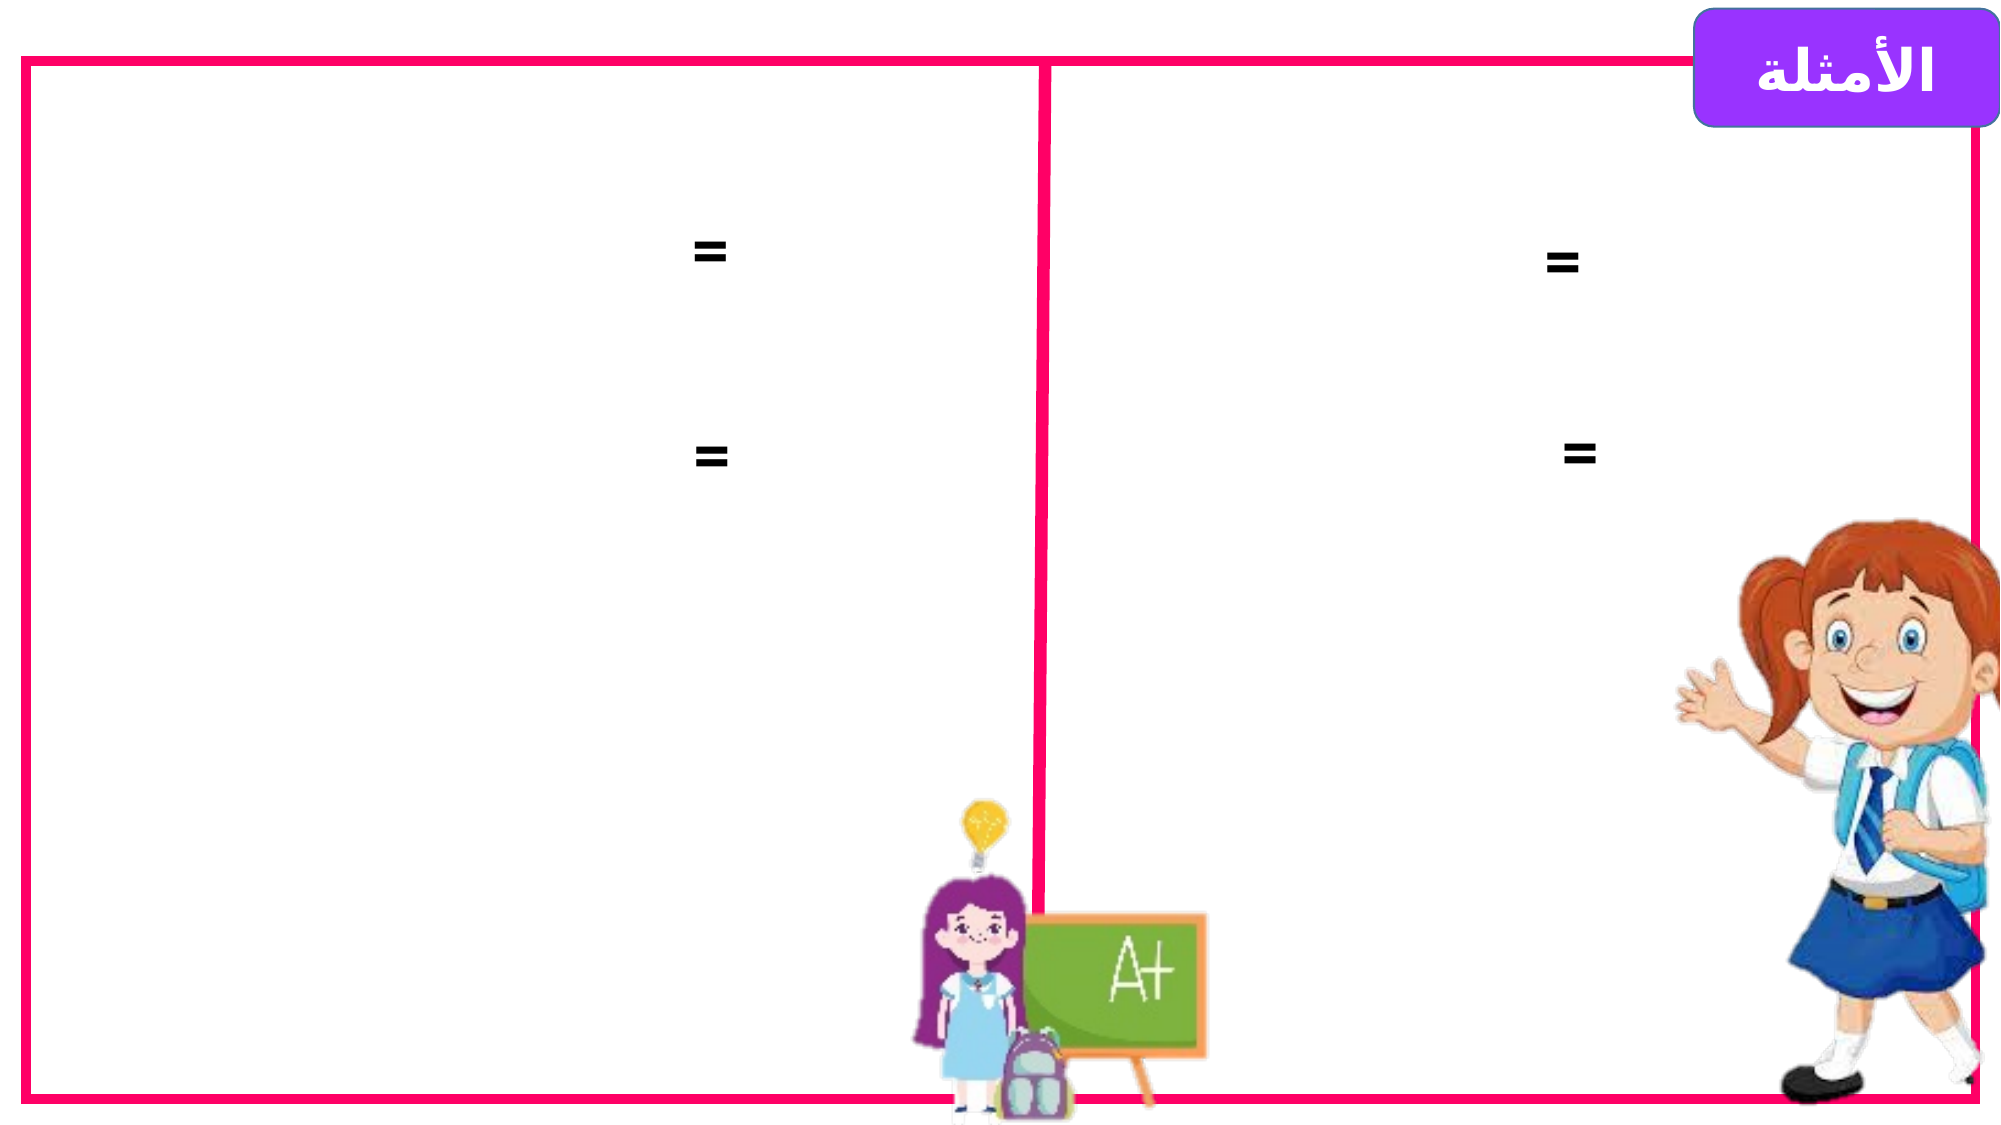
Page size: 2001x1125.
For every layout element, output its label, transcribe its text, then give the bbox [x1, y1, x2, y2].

picture [865, 765, 1256, 1125]
text_box الأمثلة [1692, 7, 2000, 128]
text_box [1046, 60, 1976, 1100]
picture [1672, 516, 2000, 1113]
text_box [25, 60, 1036, 1100]
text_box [1036, 60, 1046, 765]
